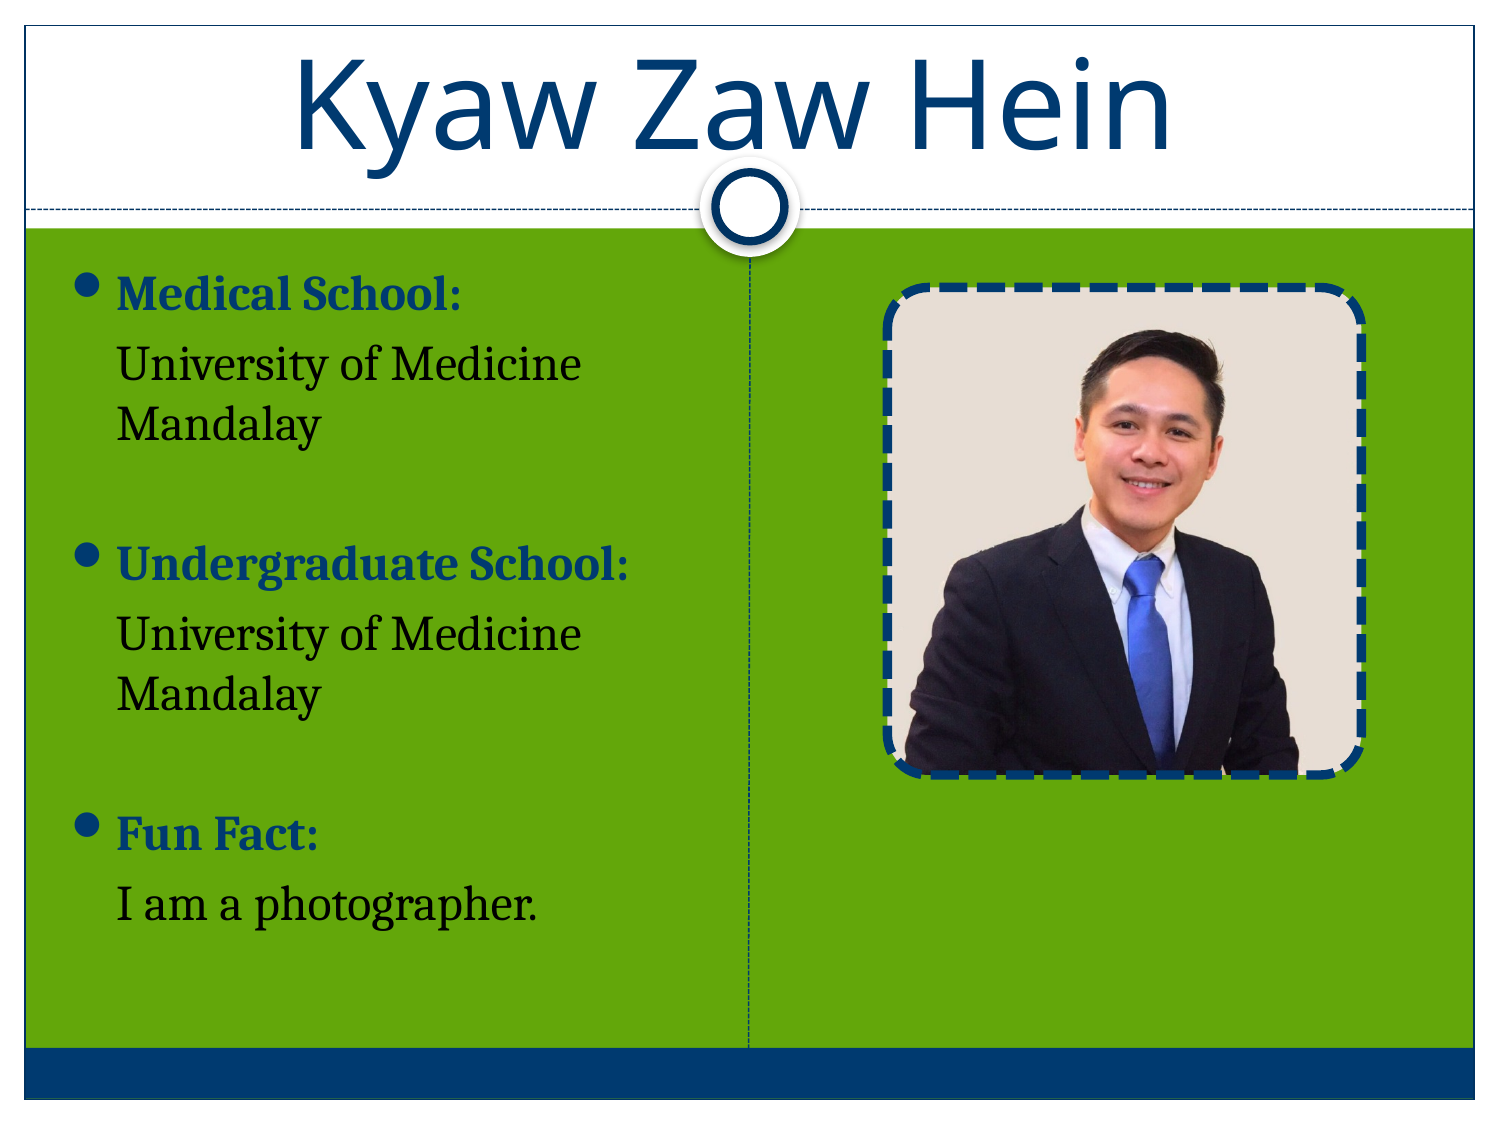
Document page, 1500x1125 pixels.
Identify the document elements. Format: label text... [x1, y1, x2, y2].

picture [887, 287, 1362, 776]
title Kyaw Zaw Hein [49, 37, 1450, 162]
list Medical School: University of Medicine Mandalay Undergraduate School: University of Medicine Mandalay Fun Fact: I am a photographer. [56, 253, 688, 1054]
